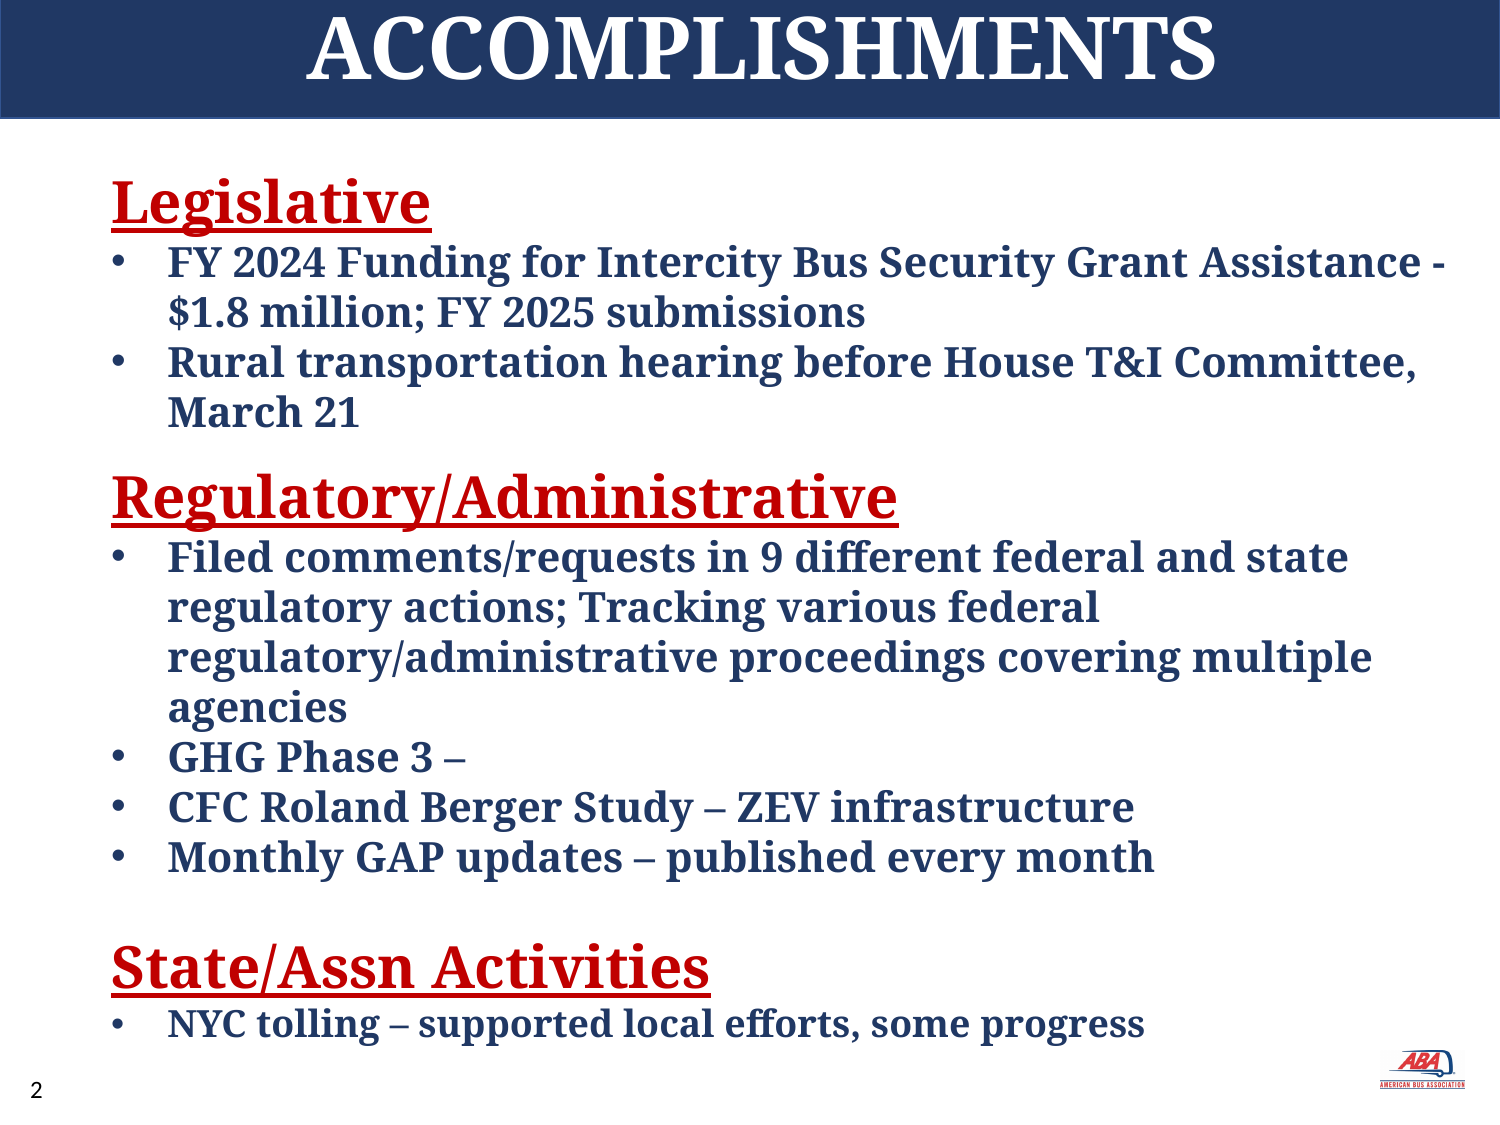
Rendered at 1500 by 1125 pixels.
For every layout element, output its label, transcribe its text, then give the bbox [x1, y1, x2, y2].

text_box [0, 0, 1500, 119]
text_box Legislative FY 2024 Funding for Intercity Bus Security Grant Assistance - $1.8 million; FY 2025 submissions Rural transportation hearing before House T&I Committee, March 21 Regulatory/Administrative Filed comments/requests in 9 different federal and state regulatory actions; Tracking various federal regulatory/administrative proceedings covering multiple agencies GHG Phase 3 – CFC Roland Berger Study – ZEV infrastructure Monthly GAP updates – published every month State/Assn Activities NYC tolling – supported local efforts, some progress [96, 158, 1465, 1125]
text_box 2 [15, 1065, 54, 1111]
title Accomplishments [56, 0, 1470, 107]
picture [1380, 1050, 1465, 1089]
